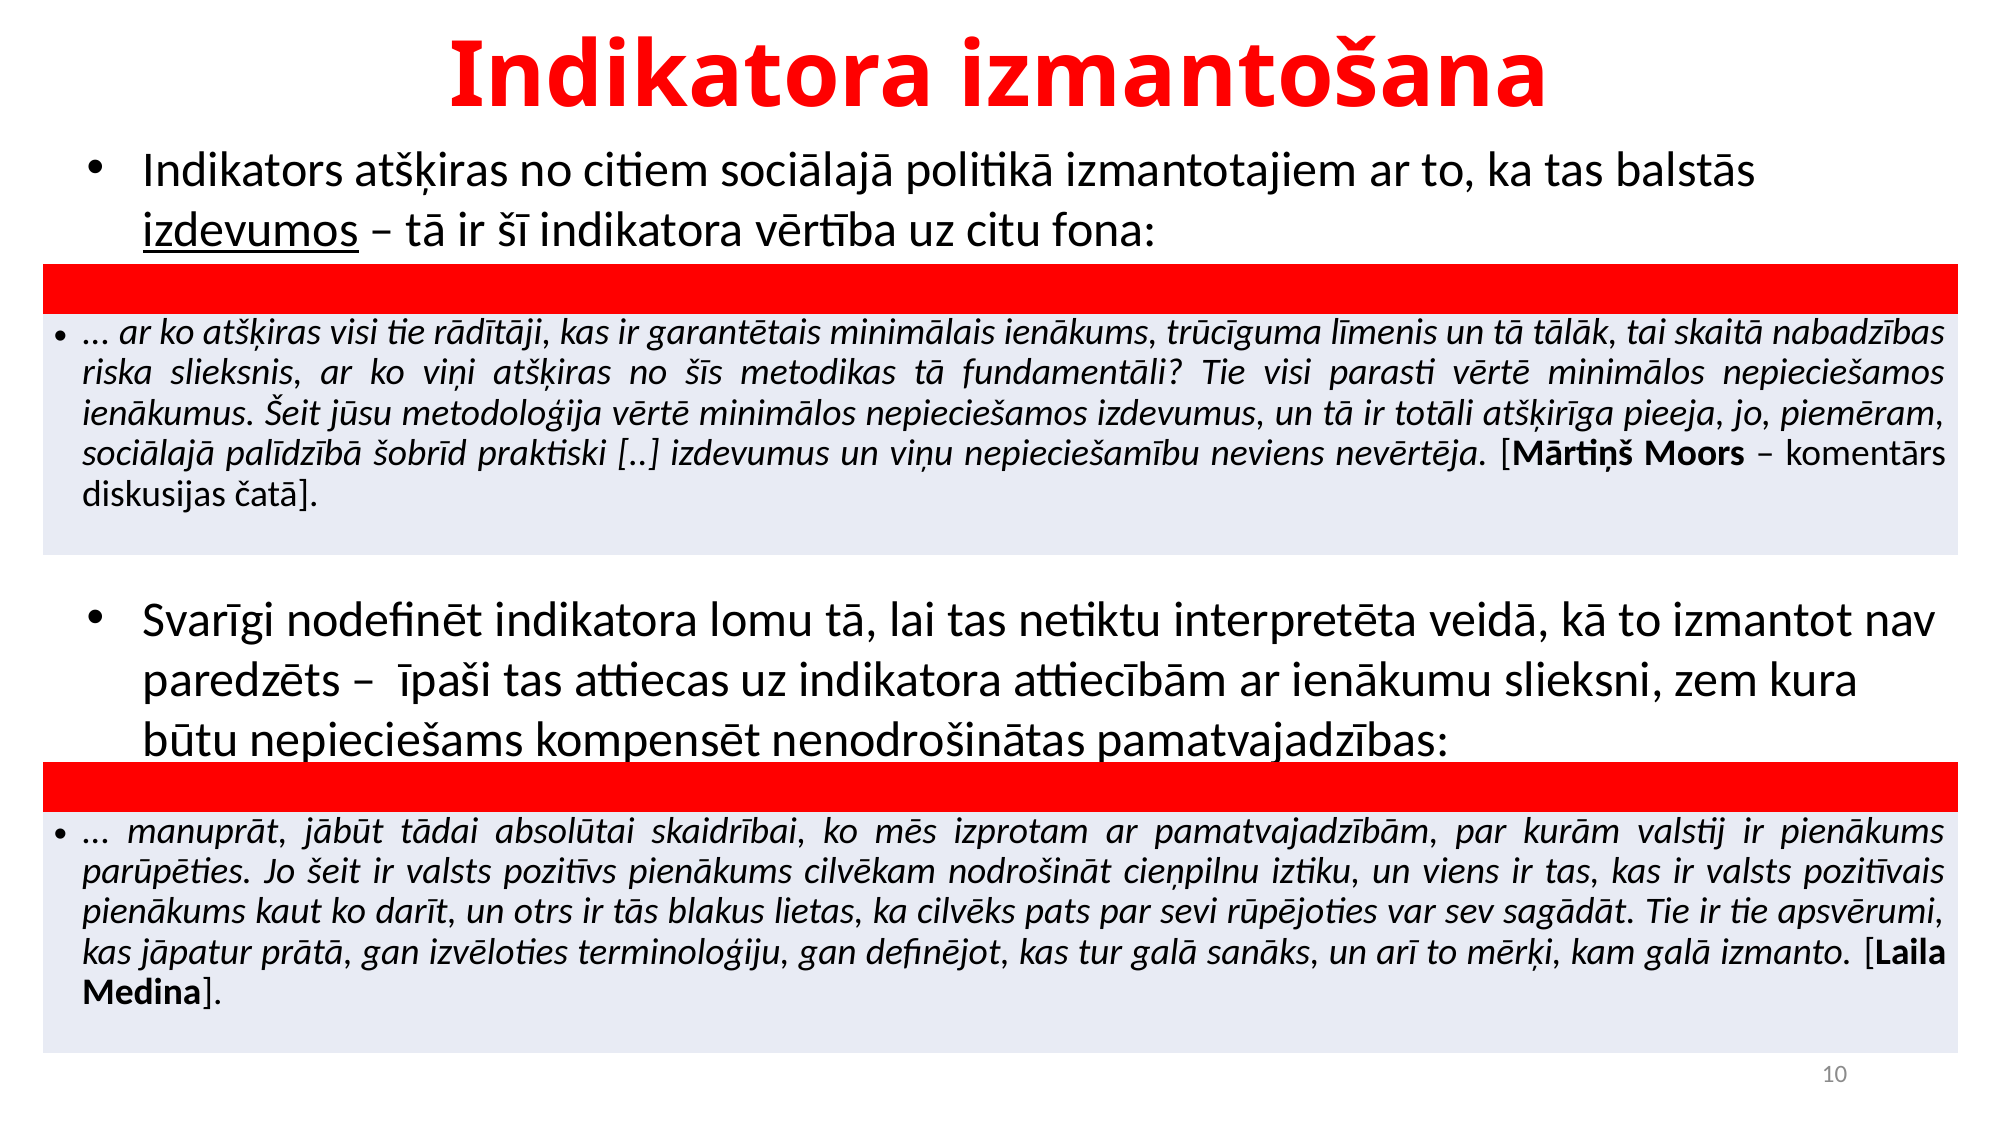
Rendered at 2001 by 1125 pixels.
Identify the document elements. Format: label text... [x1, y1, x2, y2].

text_box Indikators atšķiras no citiem sociālajā politikā izmantotajiem ar to, ka tas balstās izdevumos – tā ir šī indikatora vērtība uz citu fona: [71, 128, 1958, 264]
table_header [43, 264, 1958, 314]
table_header [43, 762, 1958, 812]
text_box Svarīgi nodefinēt indikatora lomu tā, lai tas netiktu interpretēta veidā, kā to izmantot nav paredzēts – īpaši tas attiecas uz indikatora attiecībām ar ienākumu slieksni, zem kura būtu nepieciešams kompensēt nenodrošinātas pamatvajadzības: [71, 578, 1958, 762]
table_cell ... ar ko atšķiras visi tie rādītāji, kas ir garantētais minimālais ienākums, trūcīguma līmenis un tā tālāk, tai skaitā nabadzības riska slieksnis, ar ko viņi atšķiras no šīs metodikas tā fundamentāli? Tie visi parasti vērtē minimālos nepieciešamos ienākumus. Šeit jūsu metodoloģija vērtē minimālos nepieciešamos izdevumus, un tā ir totāli atšķirīga pieeja, jo, piemēram, sociālajā palīdzībā šobrīd praktiski [..] izdevumus un viņu nepieciešamību neviens nevērtēja. [Mārtiņš Moors – komentārs diskusijas čatā]. [43, 314, 1958, 555]
slide_number 10 [1412, 1053, 1863, 1103]
title Indikatora izmantošana [137, 0, 1863, 128]
table_cell ... manuprāt, jābūt tādai absolūtai skaidrībai, ko mēs izprotam ar pamatvajadzībām, par kurām valstij ir pienākums parūpēties. Jo šeit ir valsts pozitīvs pienākums cilvēkam nodrošināt cieņpilnu iztiku, un viens ir tas, kas ir valsts pozitīvais pienākums kaut ko darīt, un otrs ir tās blakus lietas, ka cilvēks pats par sevi rūpējoties var sev sagādāt. Tie ir tie apsvērumi, kas jāpatur prātā, gan izvēloties terminoloģiju, gan definējot, kas tur galā sanāks, un arī to mērķi, kam galā izmanto. [Laila Medina]. [43, 812, 1958, 1053]
